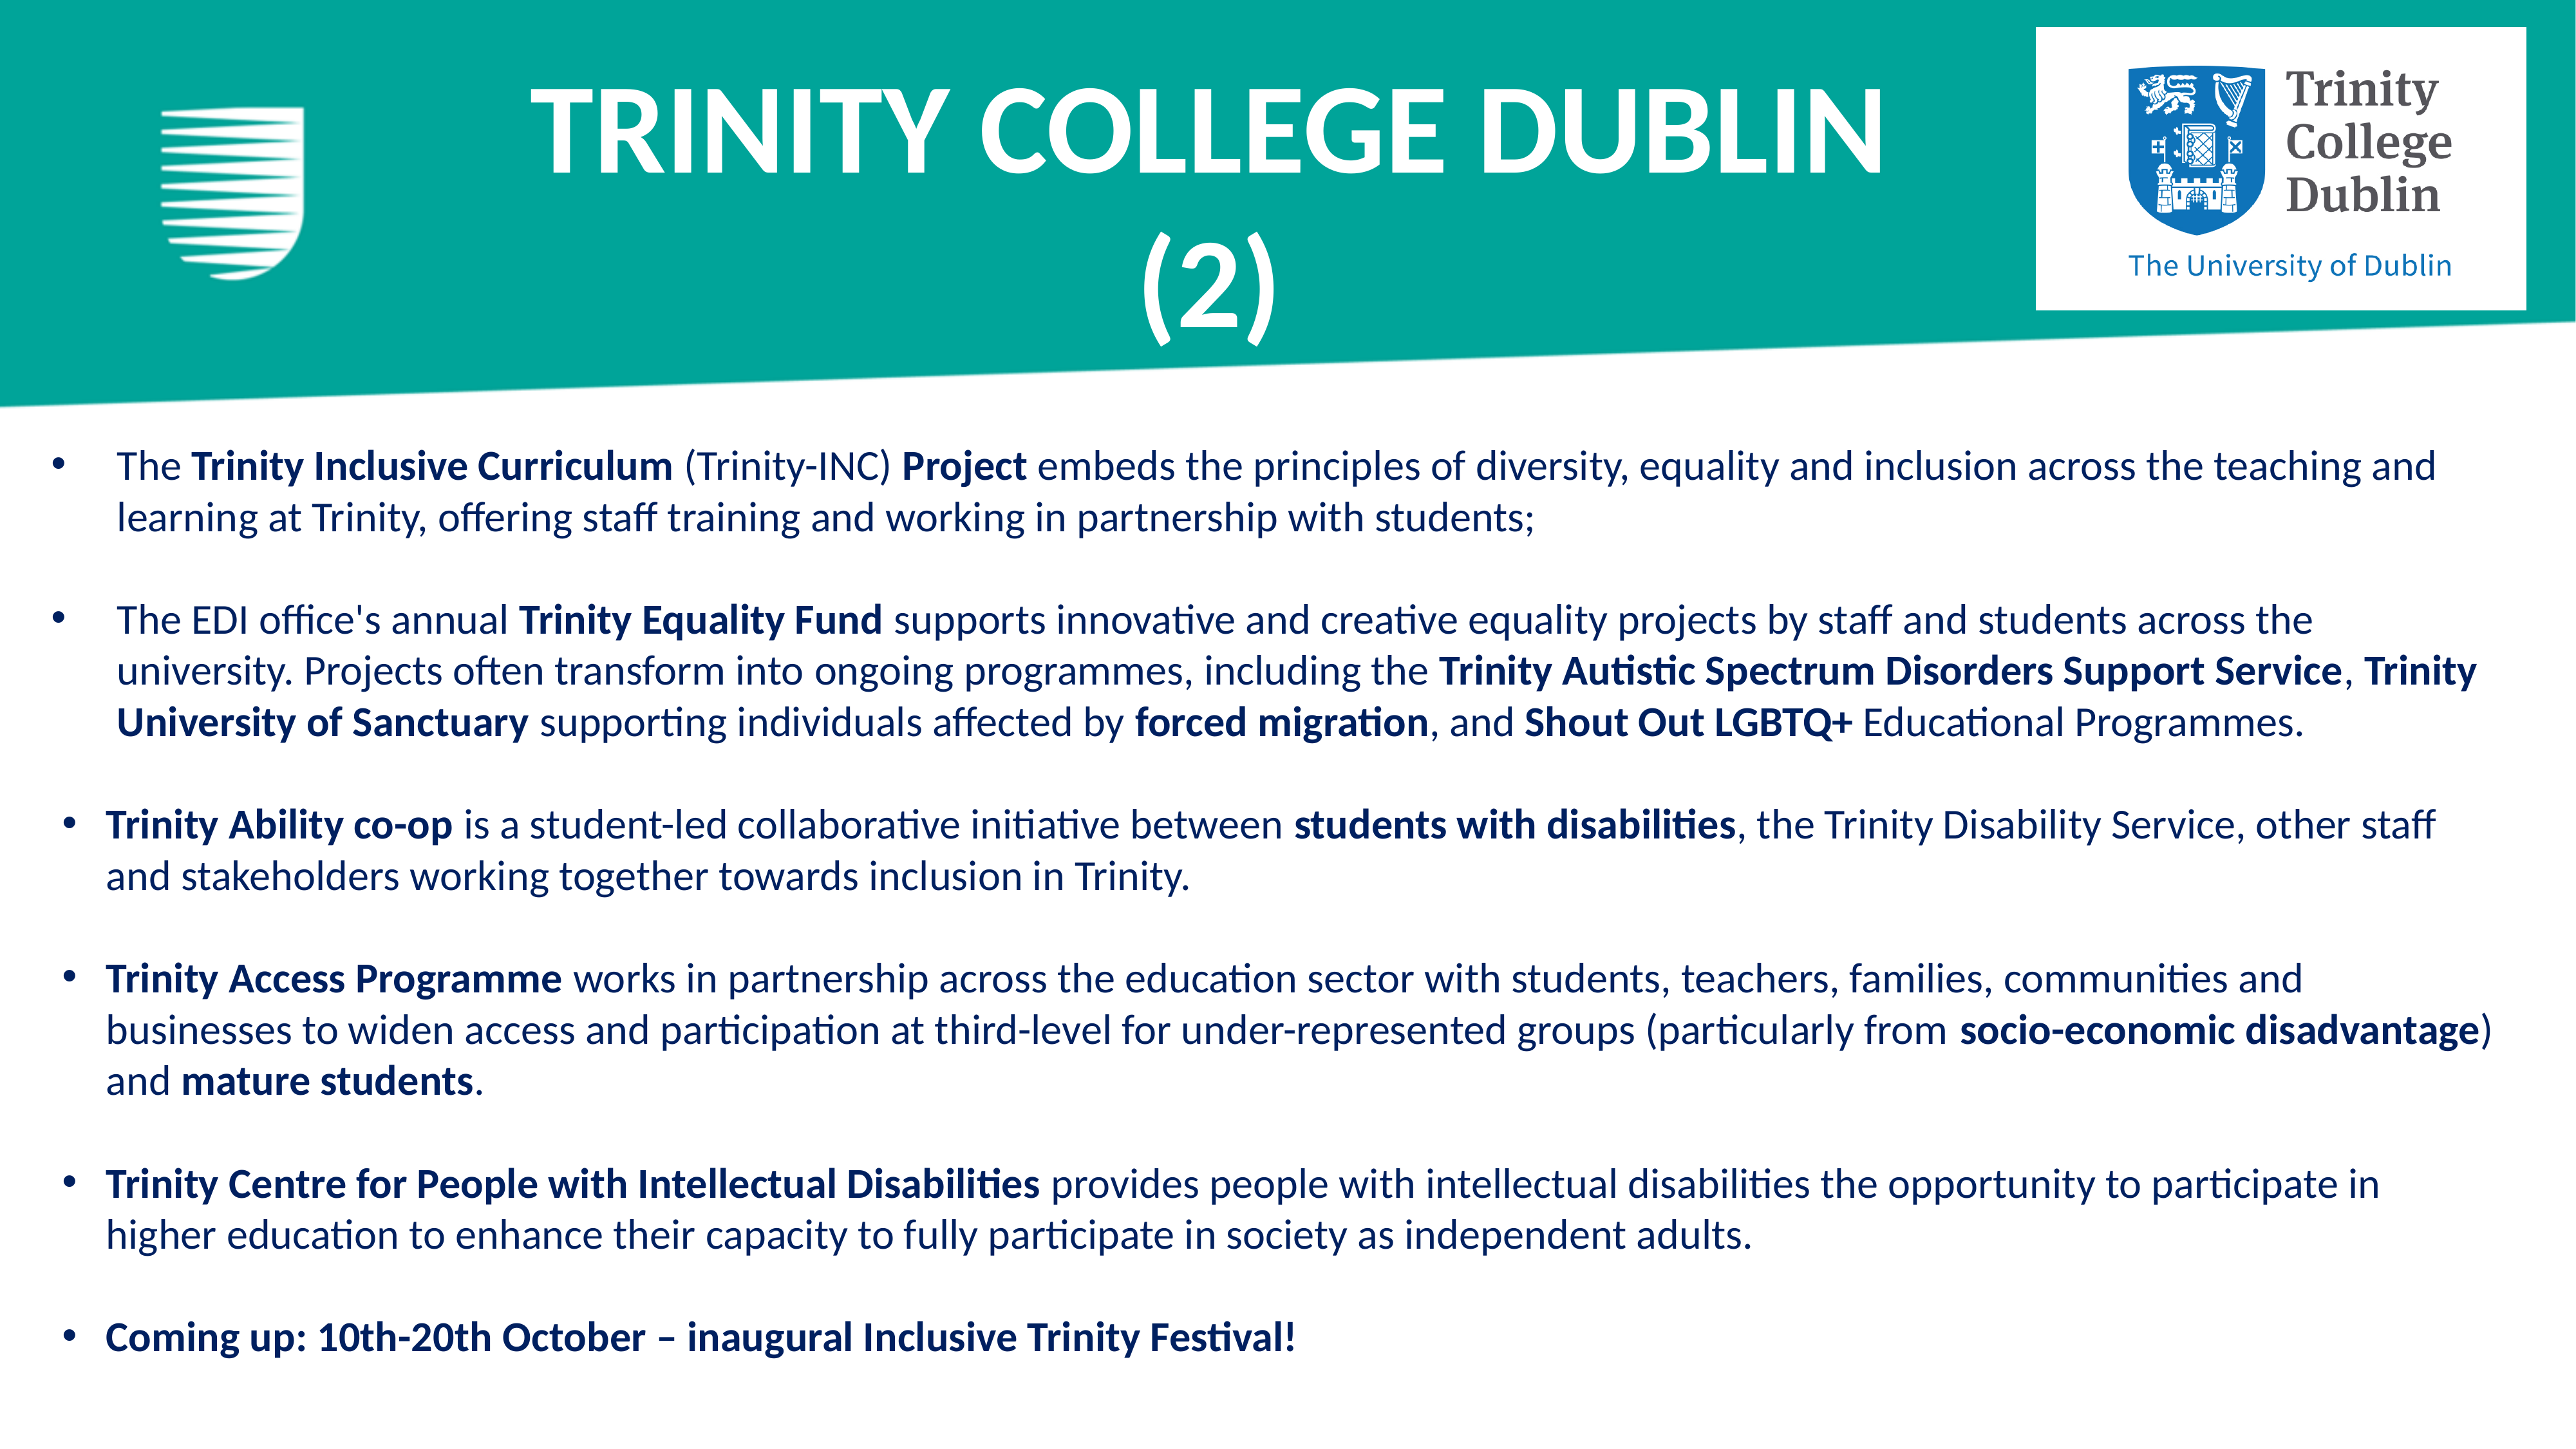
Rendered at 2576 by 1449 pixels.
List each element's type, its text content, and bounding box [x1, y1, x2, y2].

list The Trinity Inclusive Curriculum (Trinity-INC) Project embeds the principles of diversity, equality and inclusion across the teaching and learning at Trinity, offering staff training and working in partnership with students; The EDI office's annual Trinity Equality Fund supports innovative and creative equality projects by staff and students across the university. Projects often transform into ongoing programmes, including the Trinity Autistic Spectrum Disorders Support Service, Trinity University of Sanctuary supporting individuals affected by forced migration, and Shout Out LGBTQ+ Educational Programmes. Trinity Ability co-op is a student-led collaborative initiative between students with disabilities, the Trinity Disability Service, other staff and stakeholders working together towards inclusion in Trinity. Trinity Access Programme works in partnership across the education sector with students, teachers, families, communities and businesses to widen access and participation at third-level for under-represented groups (particularly from socio-economic disadvantage) and mature students. Trinity Centre for People with Intellectual Disabilities provides people with intellectual disabilities the opportunity to participate in higher education to enhance their capacity to fully participate in society as independent adults. Coming up: 10th-20th October – inaugural Inclusive Trinity Festival! [41, 432, 2506, 1421]
title TRINITY COLLEGE DUBLIN (2) [429, 58, 1989, 339]
picture [0, 0, 2576, 1449]
